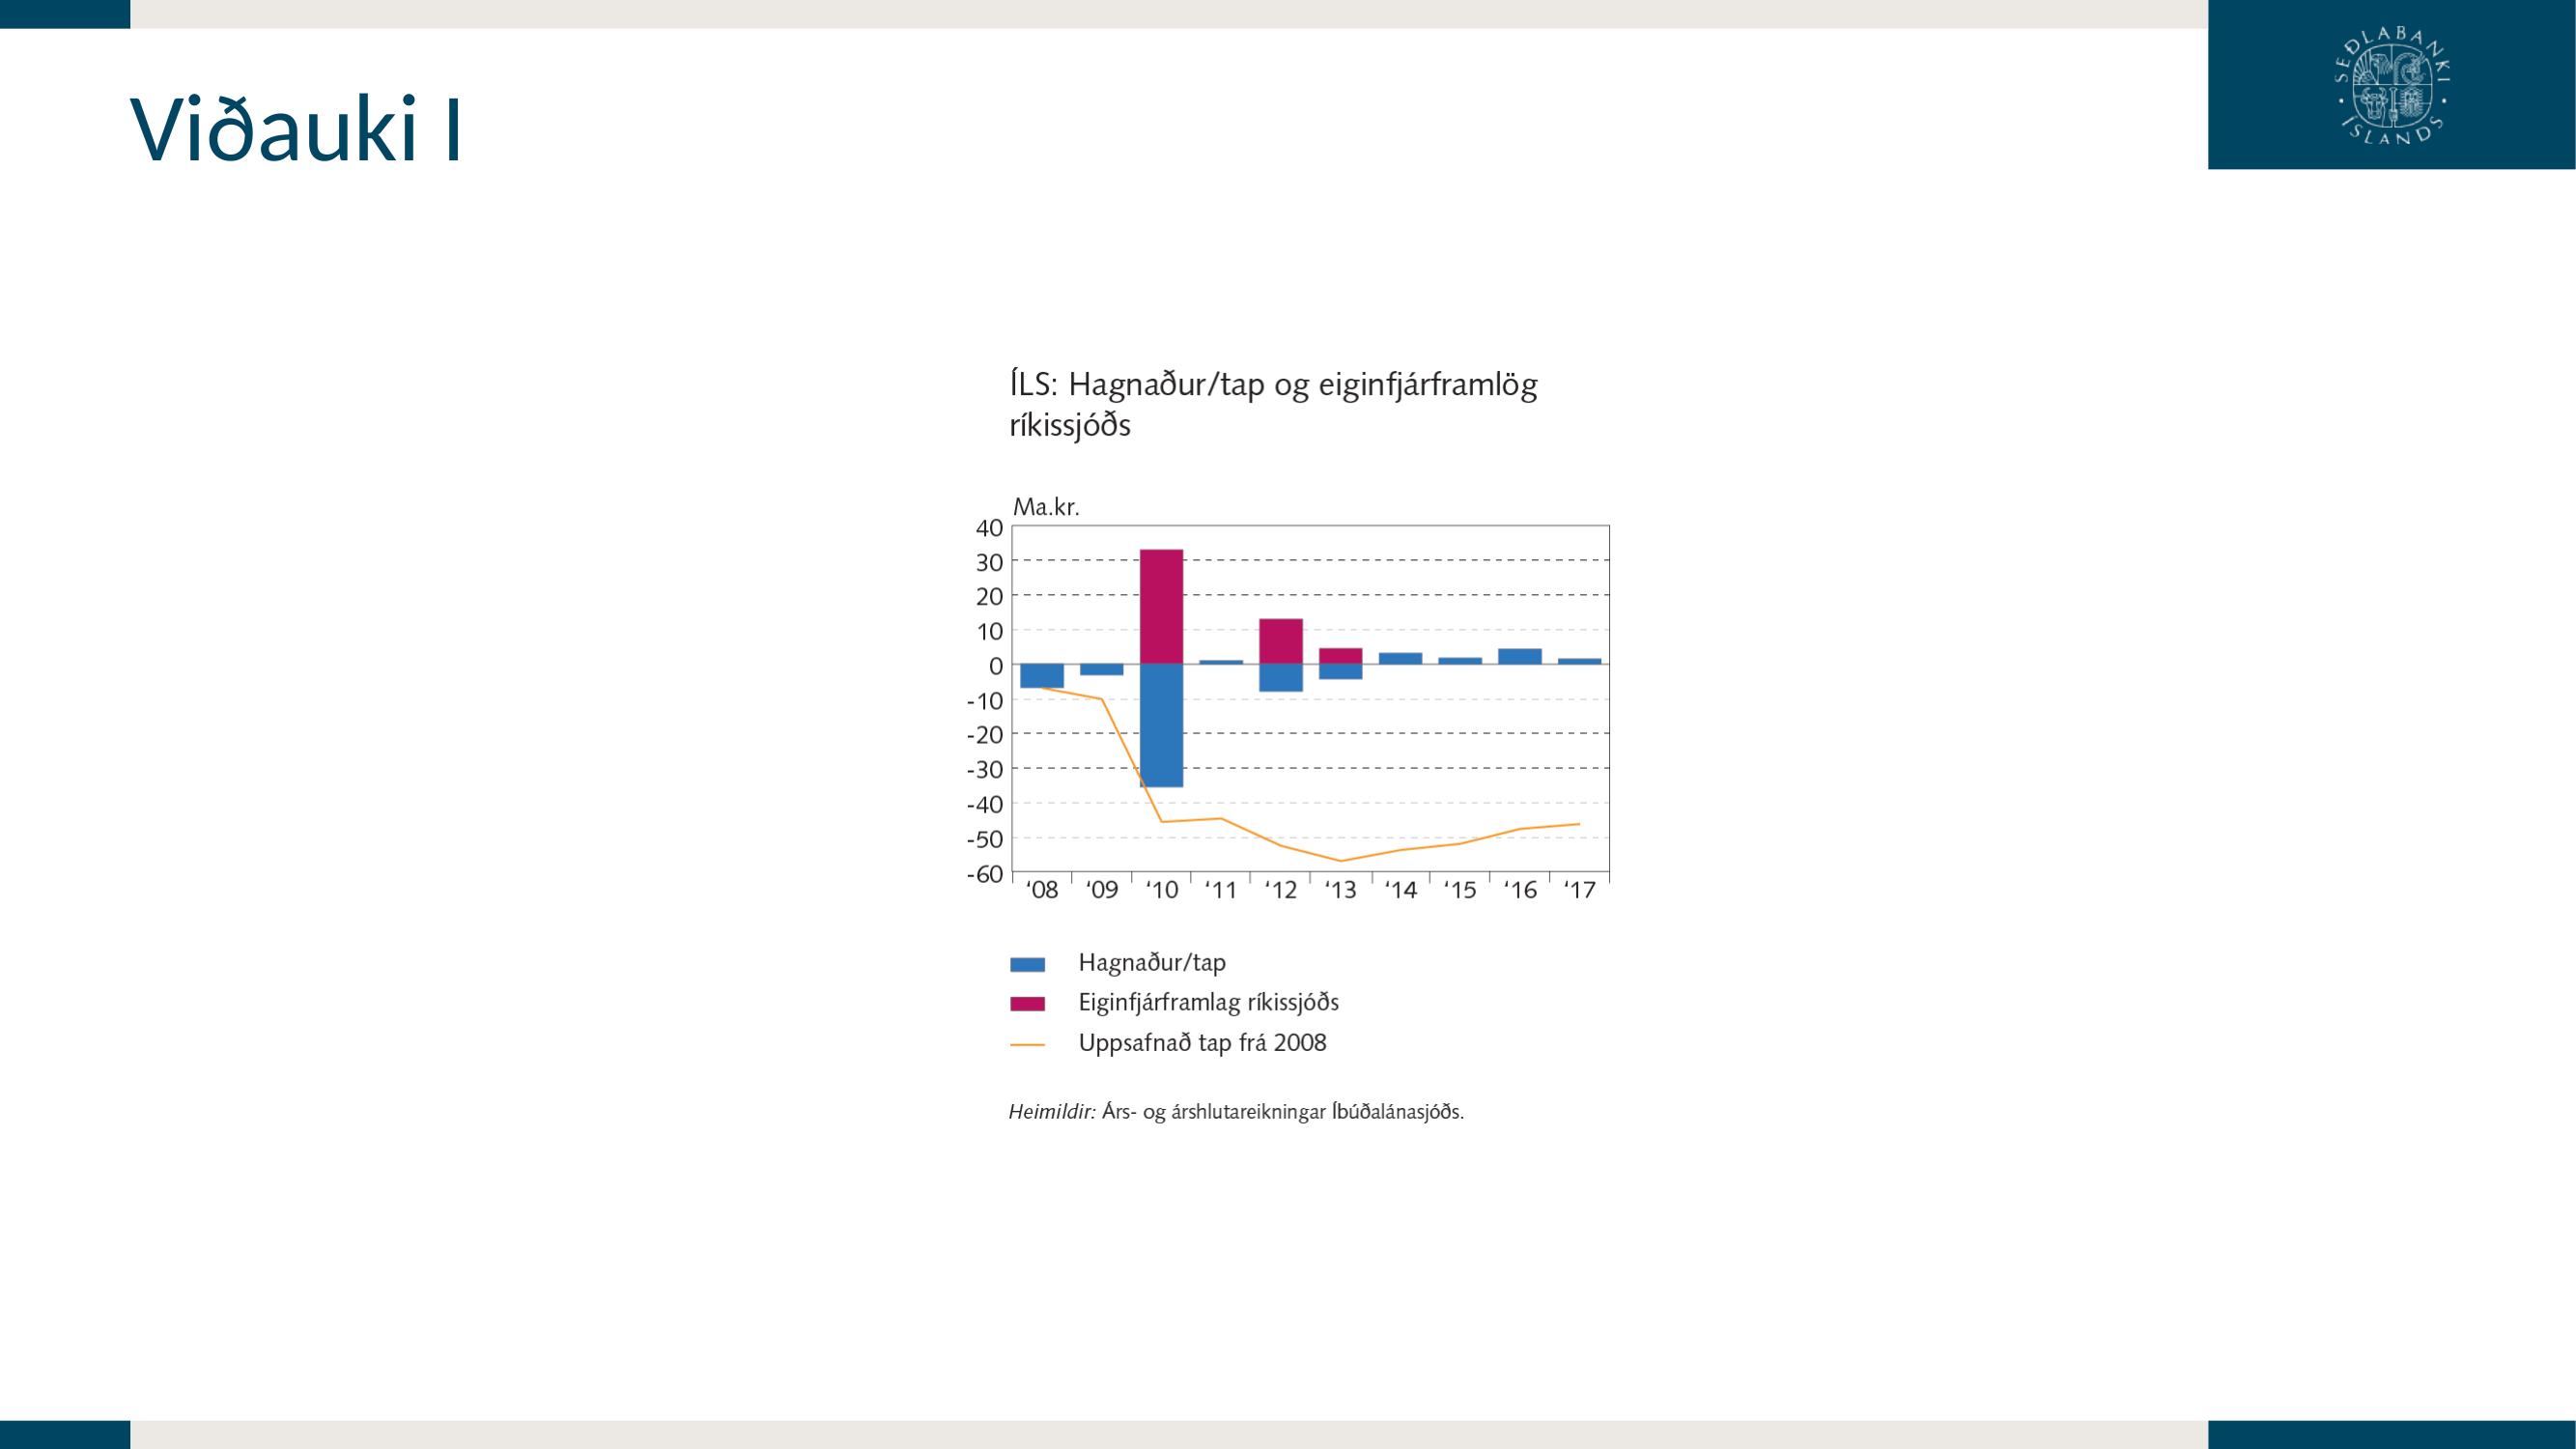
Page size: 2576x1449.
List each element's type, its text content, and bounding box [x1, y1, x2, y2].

picture [966, 324, 1610, 1125]
title Viðauki I [129, 86, 2178, 290]
